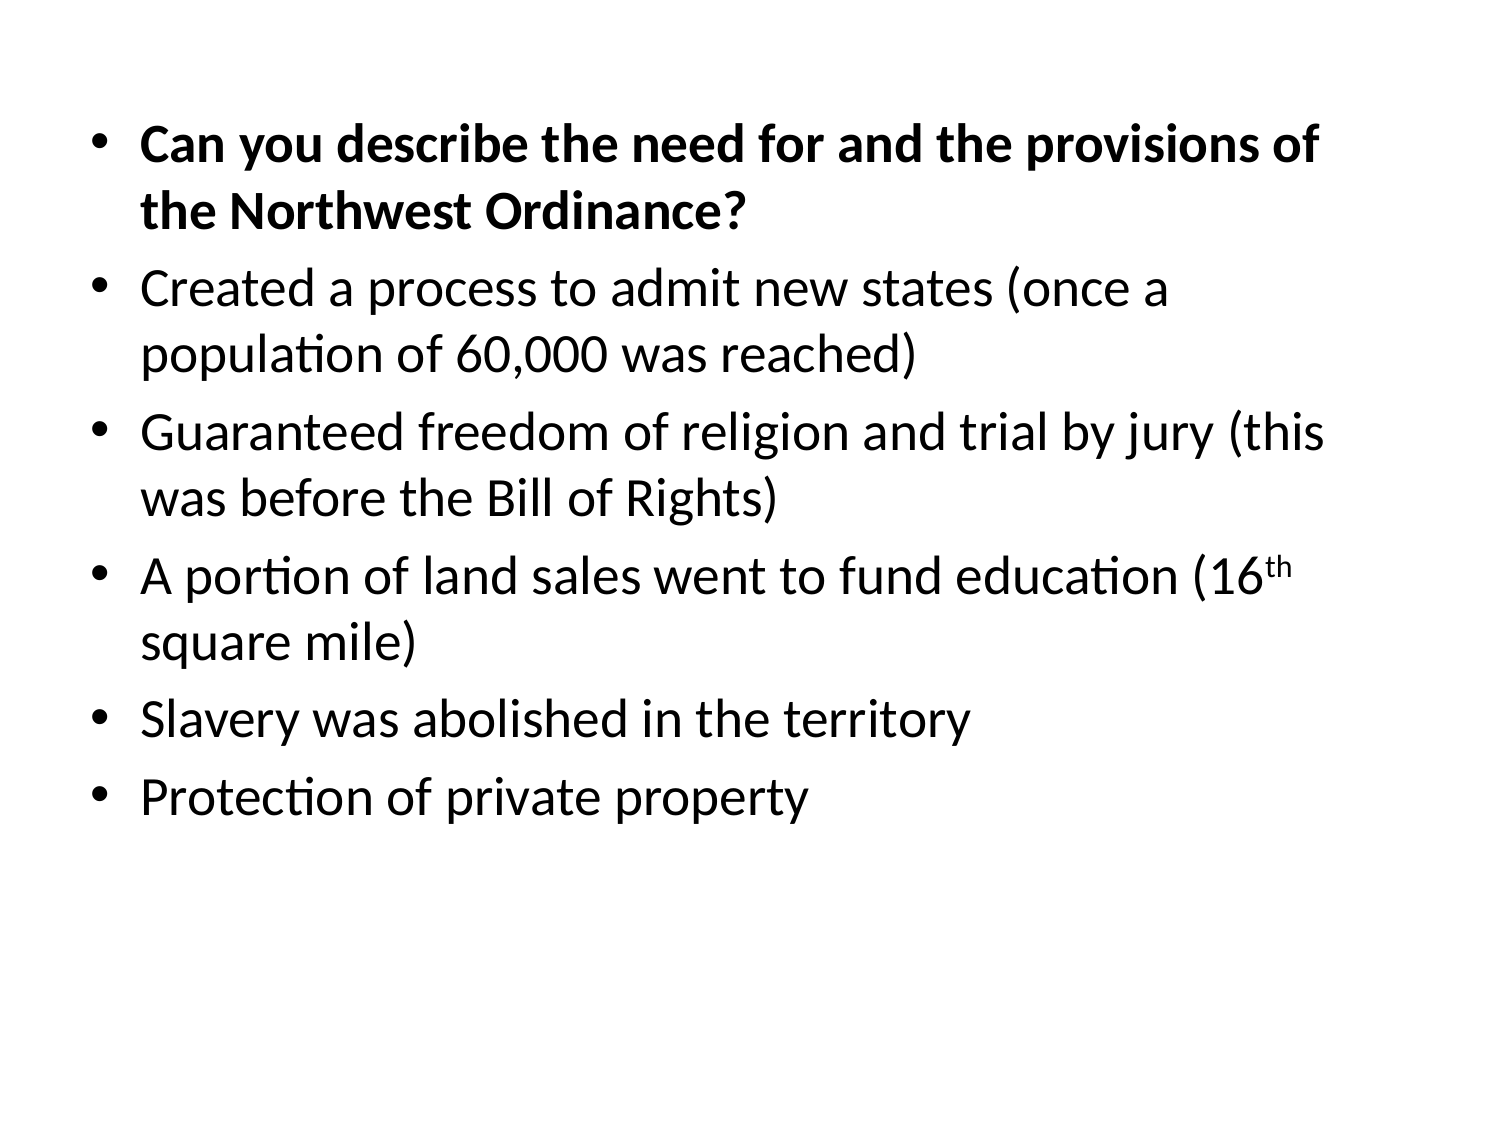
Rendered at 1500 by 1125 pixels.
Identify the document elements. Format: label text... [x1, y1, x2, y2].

list Can you describe the need for and the provisions of the Northwest Ordinance? Created a process to admit new states (once a population of 60,000 was reached) Guaranteed freedom of religion and trial by jury (this was before the Bill of Rights) A portion of land sales went to fund education (16th square mile) Slavery was abolished in the territory Protection of private property [75, 99, 1425, 843]
